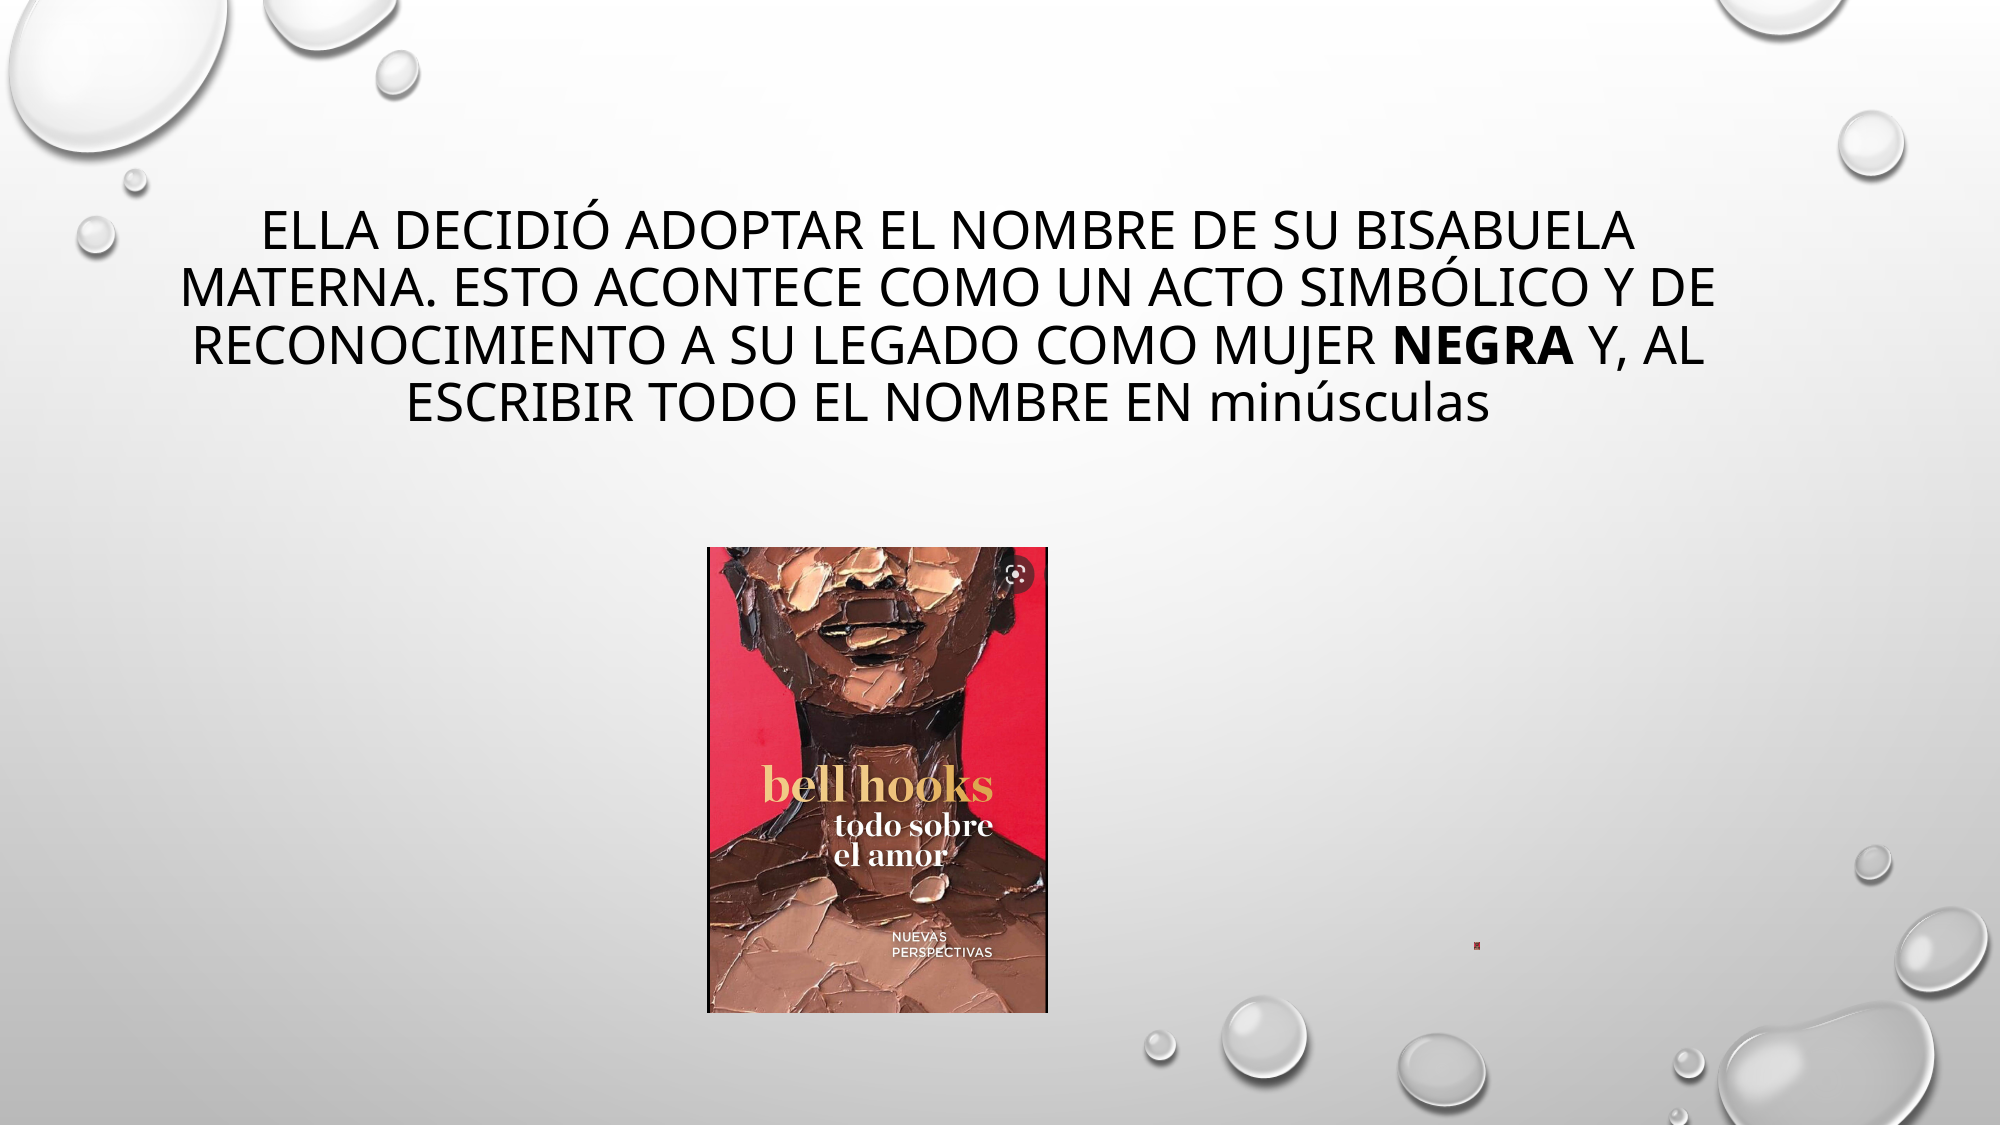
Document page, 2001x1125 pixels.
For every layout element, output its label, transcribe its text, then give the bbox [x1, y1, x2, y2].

title ELLA decidió adoptar el nombre de su bisabuela materna. Esto acontece como un acto simbólico y de reconocimiento a su legado como mujer negra y, al escribir todo el nombre en minúsculas [150, 194, 1747, 443]
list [1473, 942, 1480, 951]
picture [0, 0, 2000, 1125]
